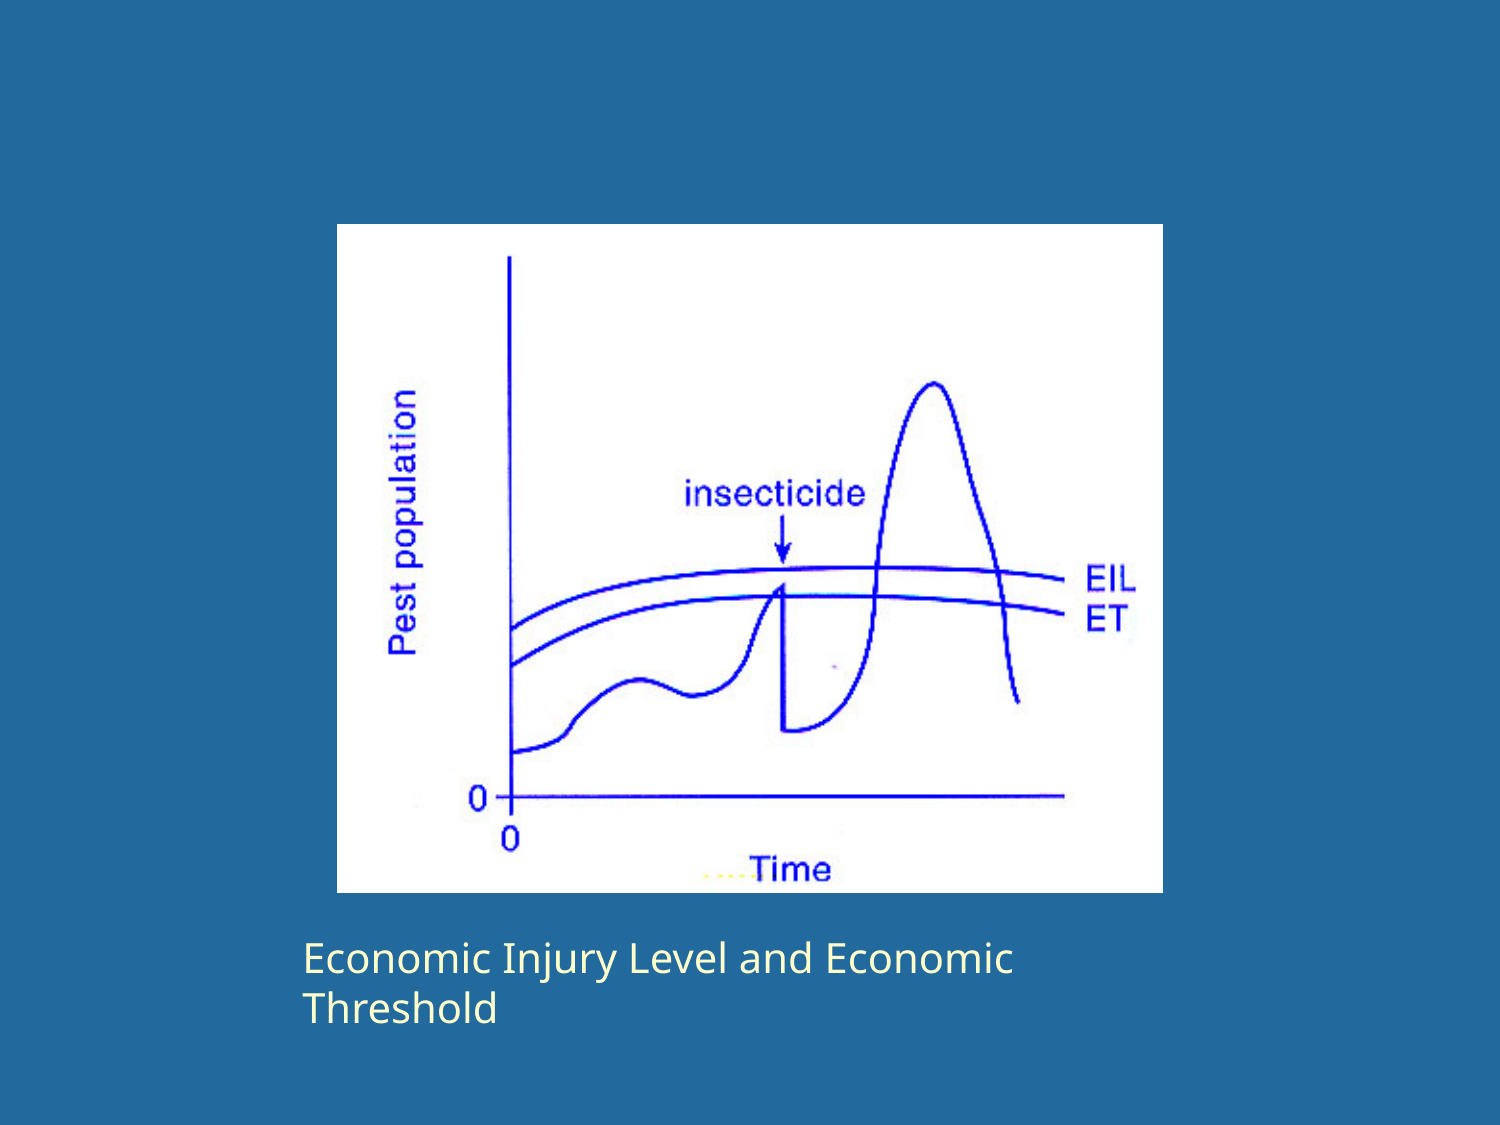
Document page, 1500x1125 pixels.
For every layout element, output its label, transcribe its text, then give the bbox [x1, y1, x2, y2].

text_box Economic Injury Level and Economic Threshold [287, 924, 1225, 1040]
picture [337, 224, 1163, 893]
